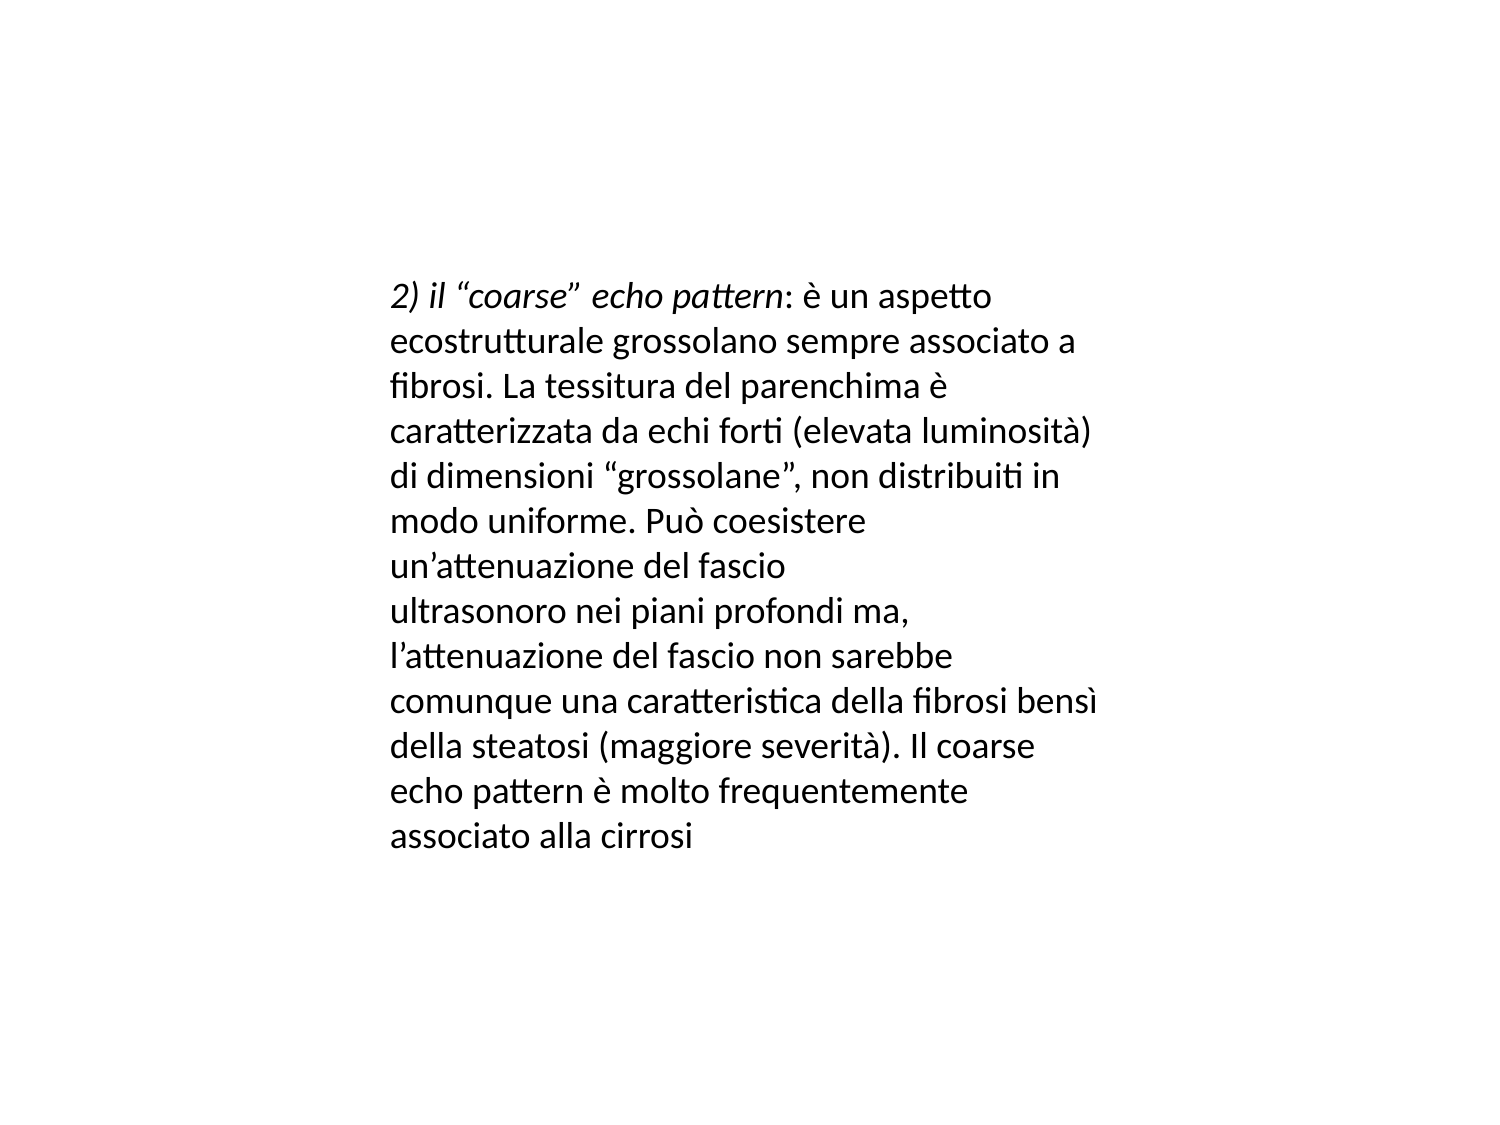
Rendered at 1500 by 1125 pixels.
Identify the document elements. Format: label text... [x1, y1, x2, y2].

text_box 2) il “coarse” echo pattern: è un aspetto ecostrutturale grossolano sempre associato a fibrosi. La tessitura del parenchima è caratterizzata da echi forti (elevata luminosità) di dimensioni “grossolane”, non distribuiti in modo uniforme. Può coesistere un’attenuazione del fascio ultrasonoro nei piani profondi ma, l’attenuazione del fascio non sarebbe comunque una caratteristica della fibrosi bensì della steatosi (maggiore severità). Il coarse echo pattern è molto frequentemente associato alla cirrosi [374, 263, 1125, 864]
